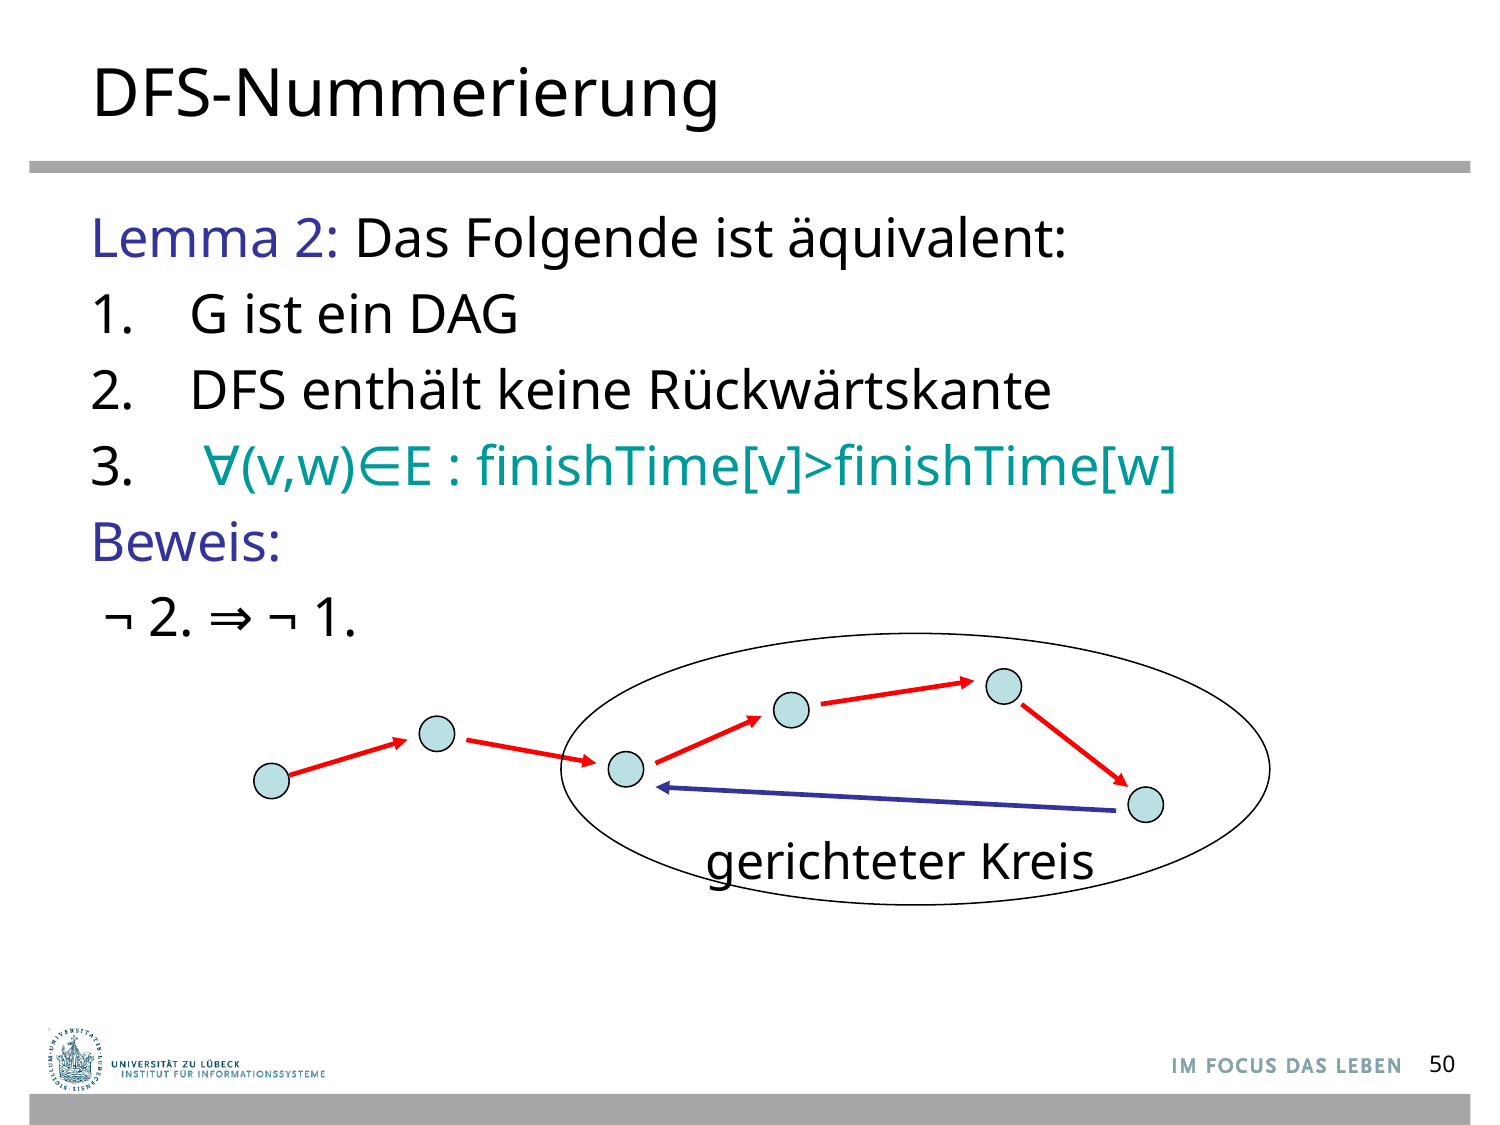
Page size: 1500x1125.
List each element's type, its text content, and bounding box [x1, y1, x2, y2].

picture [1173, 1058, 1305, 1073]
text_box gerichteter Kreis [690, 822, 1110, 898]
title DFS-Nummerierung [76, 42, 1427, 126]
text_box [803, 898, 1028, 905]
slide_number 50 [1305, 1050, 1471, 1083]
text_box [560, 633, 1270, 883]
text_box [419, 716, 455, 752]
list Lemma 2: Das Folgende ist äquivalent: G ist ein DAG DFS enthält keine Rückwärtskante ∀(v,w)∈E : finishTime[v]>finishTime[w] Beweis: ¬ 2. ⇒ ¬ 1. [75, 196, 1425, 1012]
text_box [289, 737, 408, 776]
text_box [253, 763, 290, 799]
